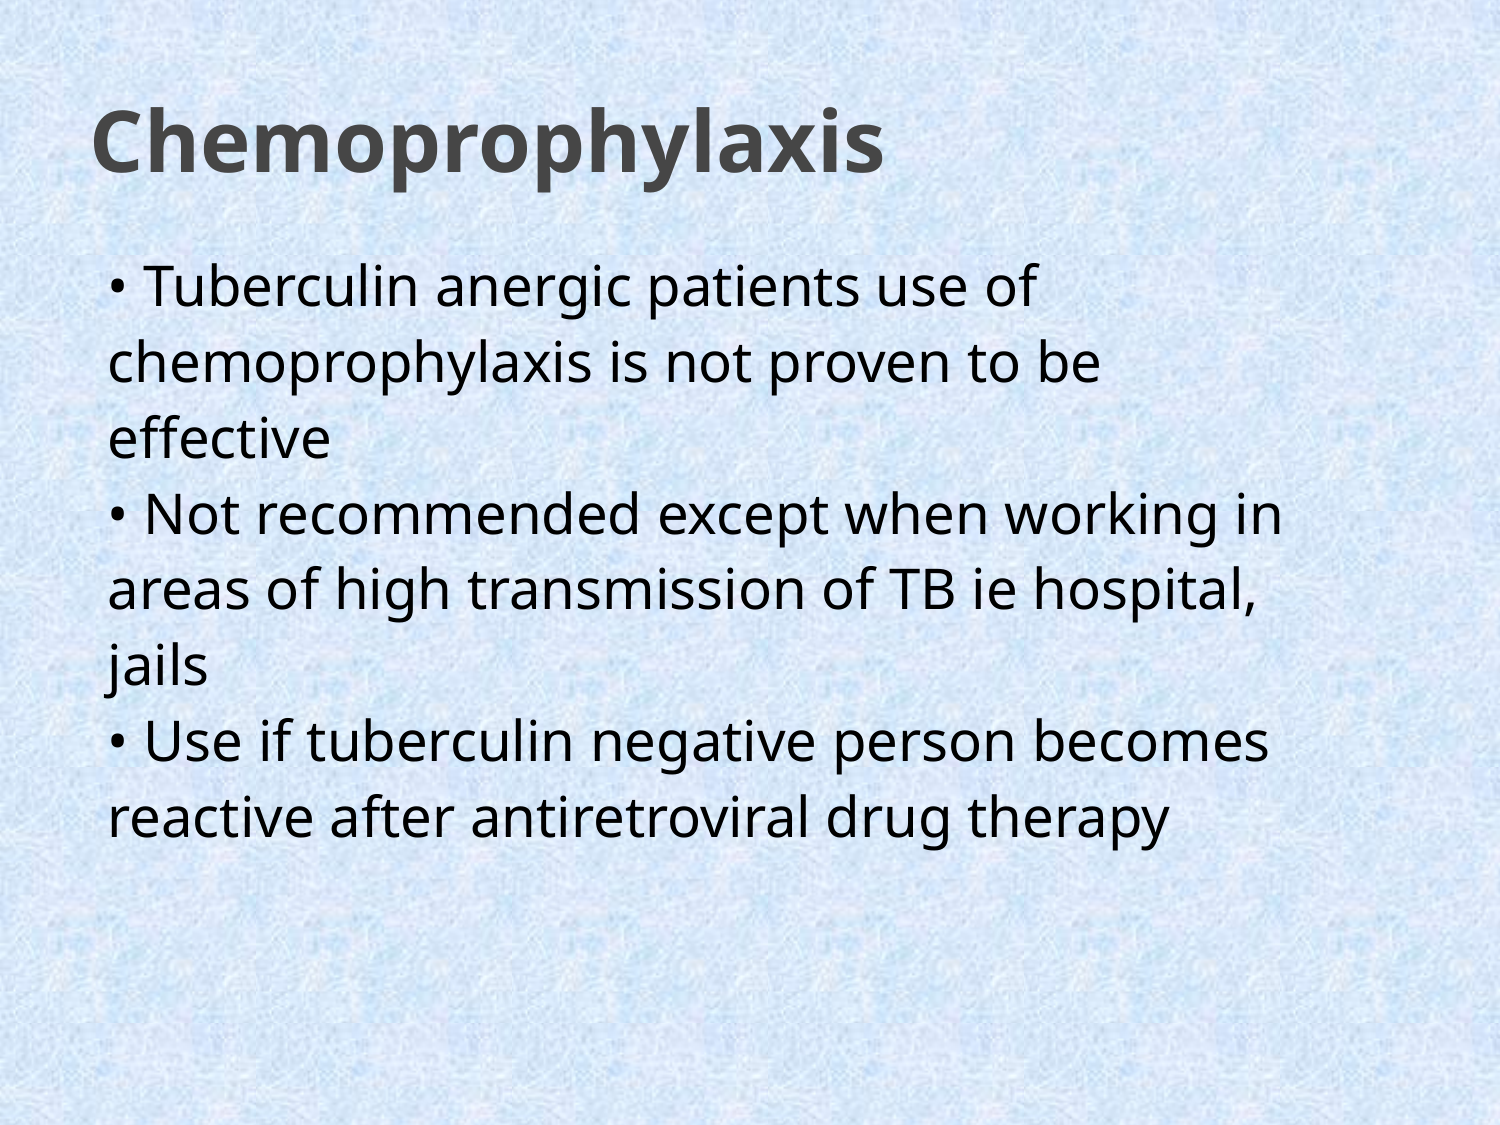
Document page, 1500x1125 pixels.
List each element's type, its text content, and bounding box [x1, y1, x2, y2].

list • Tuberculin anergic patients use of chemoprophylaxis is not proven to be effective • Not recommended except when working in areas of high transmission of TB ie hospital, jails • Use if tuberculin negative person becomes reactive after antiretroviral drug therapy [75, 243, 1425, 986]
title Chemoprophylaxis [75, 45, 1425, 233]
picture [0, 0, 1500, 1125]
